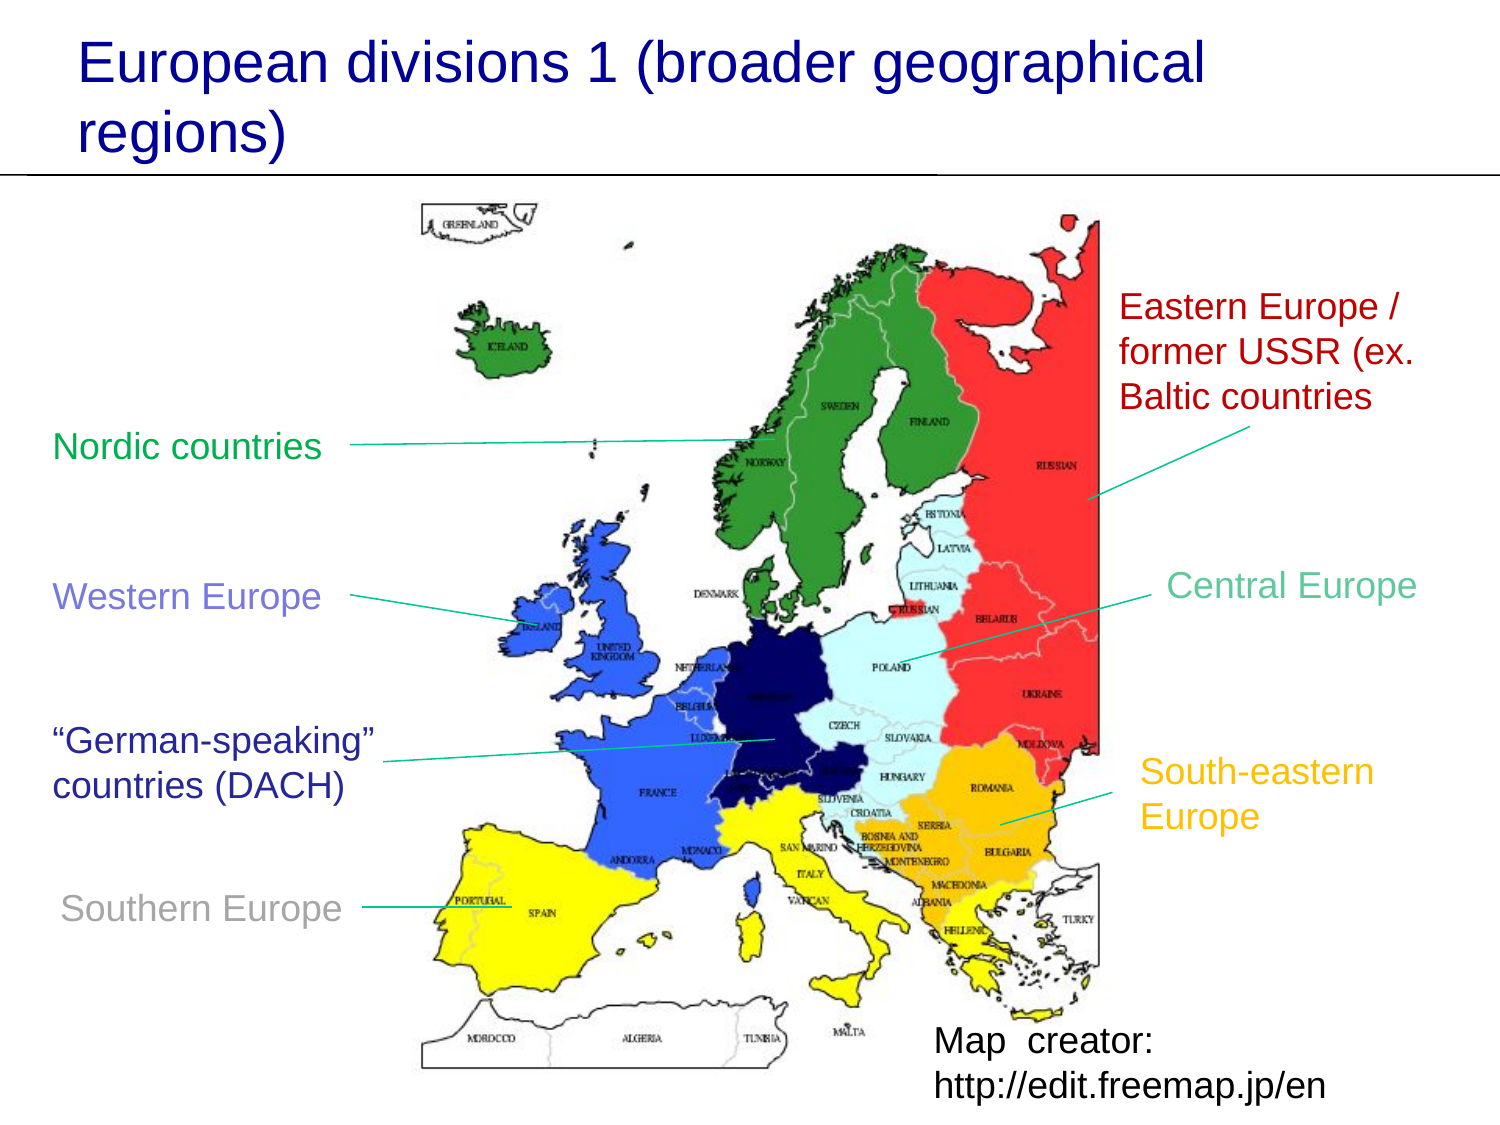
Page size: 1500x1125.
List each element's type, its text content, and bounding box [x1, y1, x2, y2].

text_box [899, 594, 1152, 663]
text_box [382, 739, 776, 763]
text_box Map creator: http://edit.freemap.jp/en [918, 1095, 1500, 1114]
picture [12, 199, 1498, 1091]
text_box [1087, 426, 1251, 501]
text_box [999, 792, 1113, 826]
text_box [349, 439, 776, 445]
title European divisions 1 (broader geographical regions) [62, 0, 1438, 188]
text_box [349, 594, 538, 626]
